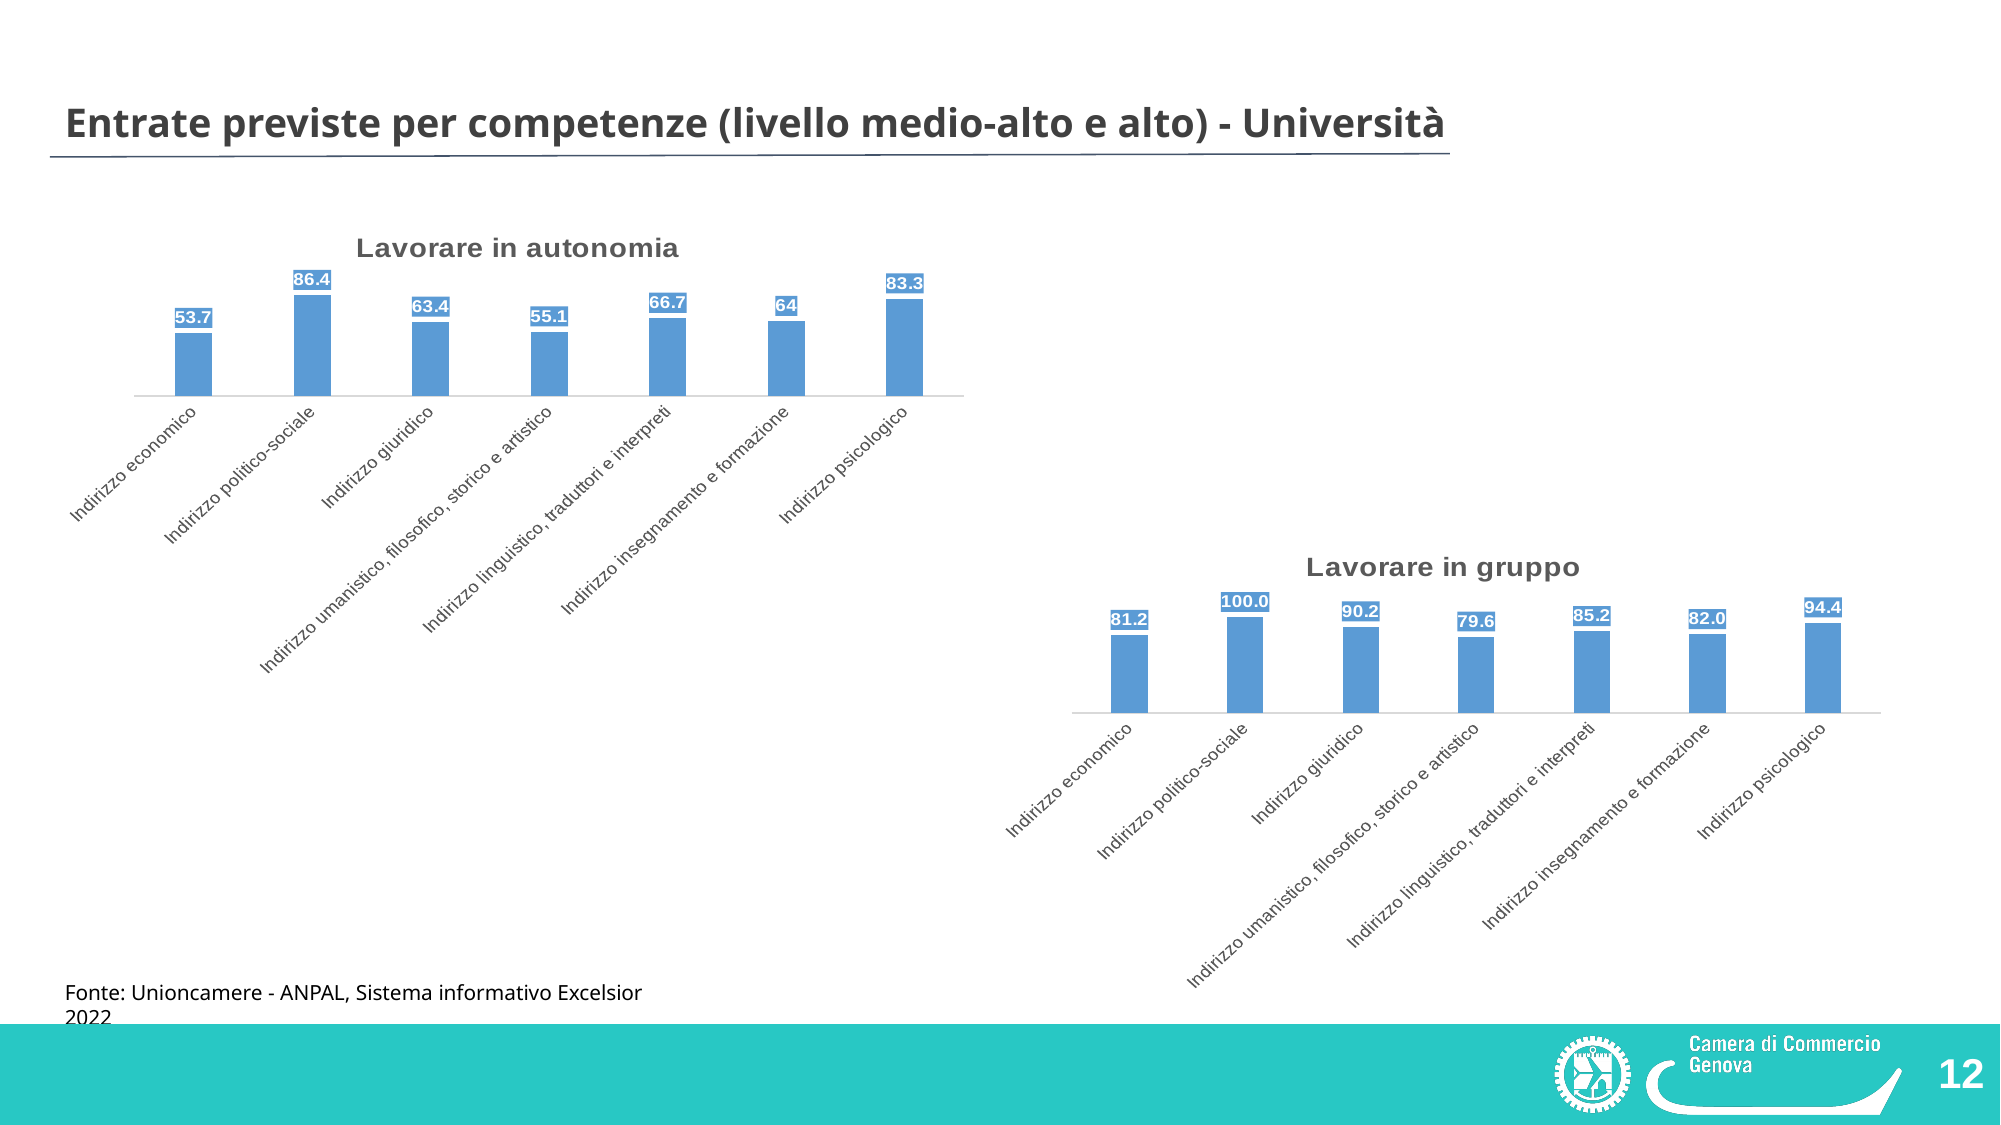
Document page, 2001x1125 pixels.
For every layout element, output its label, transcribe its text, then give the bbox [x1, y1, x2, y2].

text_box Entrate previste per competenze (livello medio-alto e alto) - Università [49, 90, 1590, 153]
text_box Fonte: Unioncamere - ANPAL, Sistema informativo Excelsior 2022 [49, 972, 707, 1024]
text_box [0, 1024, 2000, 1125]
chart [49, 208, 1903, 993]
picture [1554, 1034, 1903, 1115]
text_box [49, 153, 1451, 158]
text_box 12 [1653, 1031, 2000, 1112]
